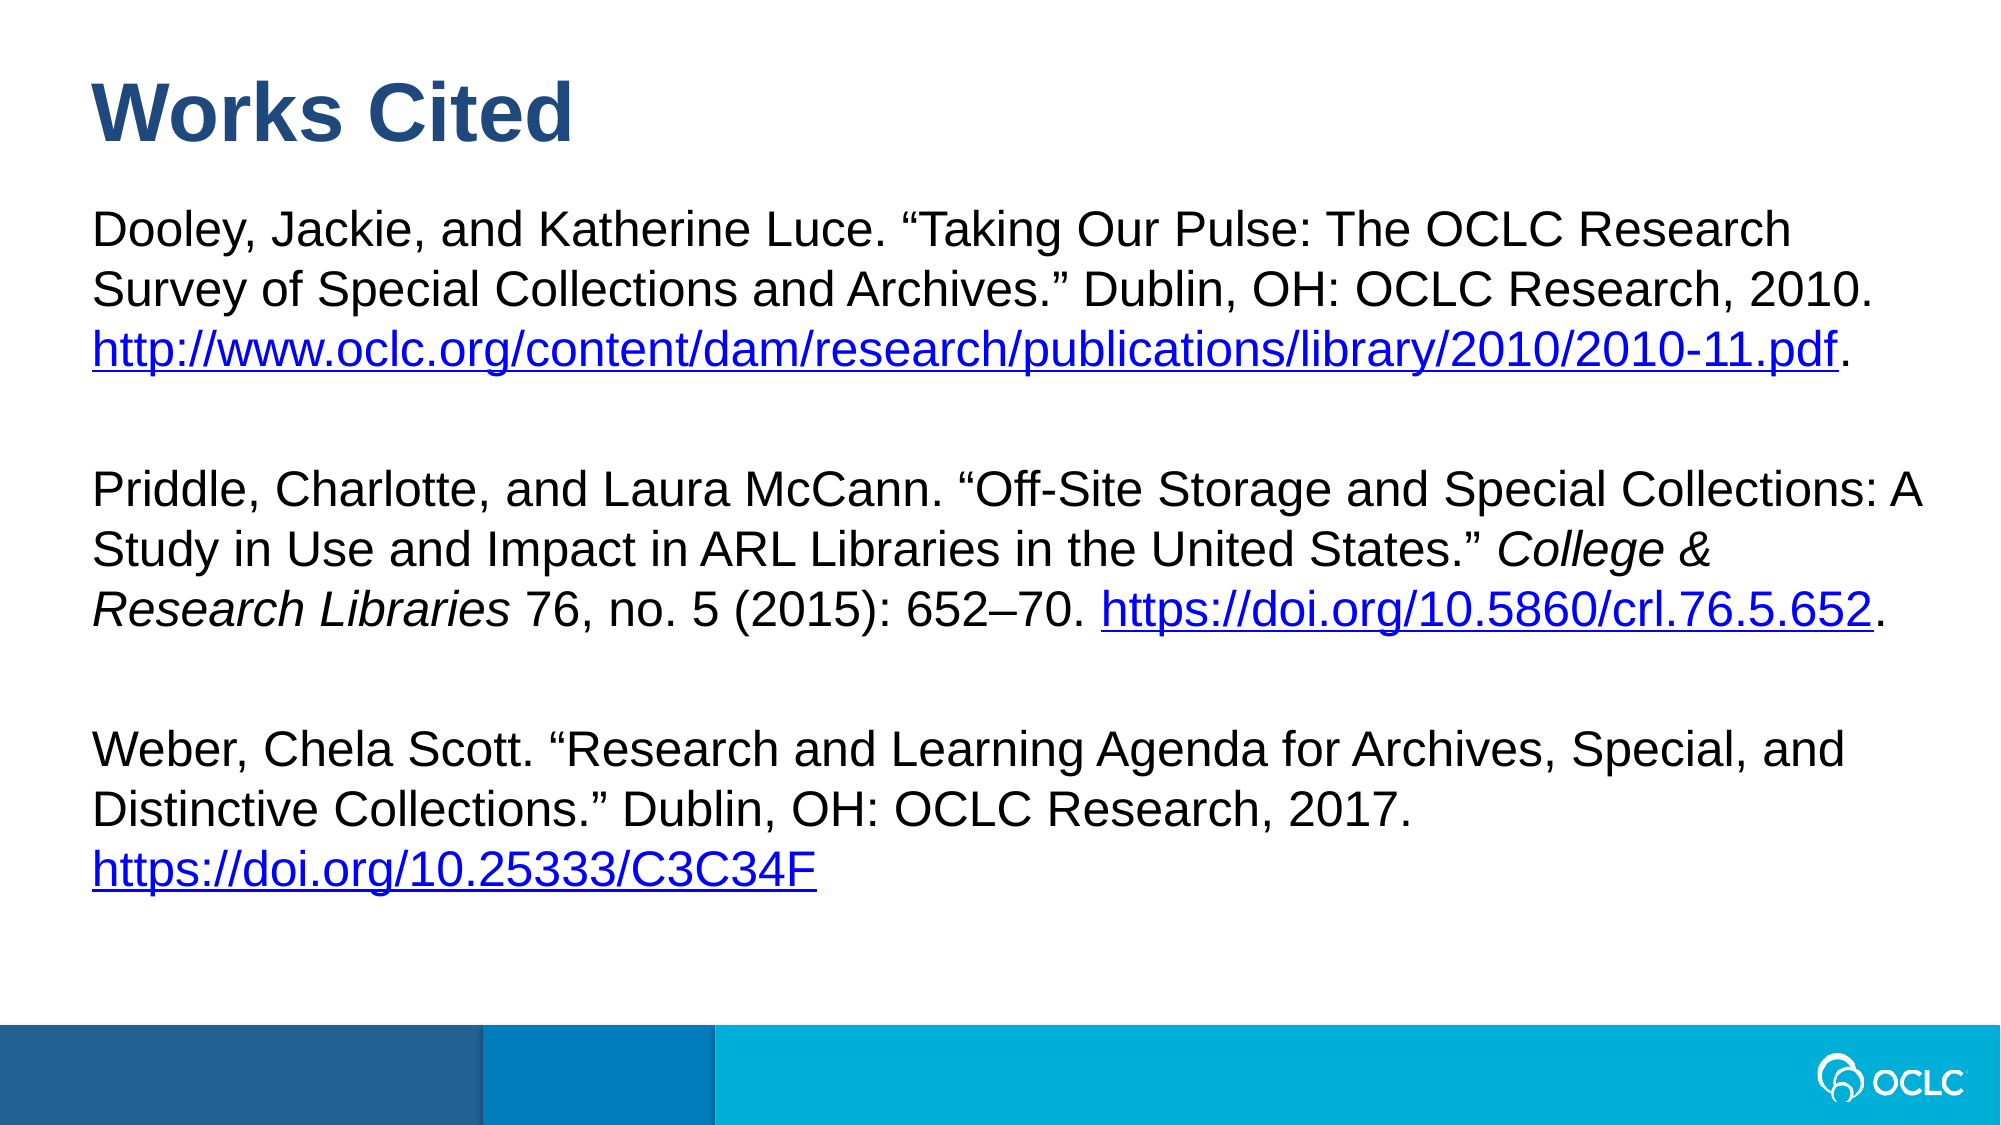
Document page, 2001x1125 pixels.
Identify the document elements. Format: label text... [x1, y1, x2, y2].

list Dooley, Jackie, and Katherine Luce. “Taking Our Pulse: The OCLC Research Survey of Special Collections and Archives.” Dublin, OH: OCLC Research, 2010. http://www.oclc.org/content/dam/research/publications/library/2010/2010-11.pdf. Priddle, Charlotte, and Laura McCann. “Off-Site Storage and Special Collections: A Study in Use and Impact in ARL Libraries in the United States.” College & Research Libraries 76, no. 5 (2015): 652–70. https://doi.org/10.5860/crl.76.5.652. Weber, Chela Scott. “Research and Learning Agenda for Archives, Special, and Distinctive Collections.” Dublin, OH: OCLC Research, 2017. https://doi.org/10.25333/C3C34F [77, 149, 1954, 976]
list Works Cited [77, 51, 1923, 149]
